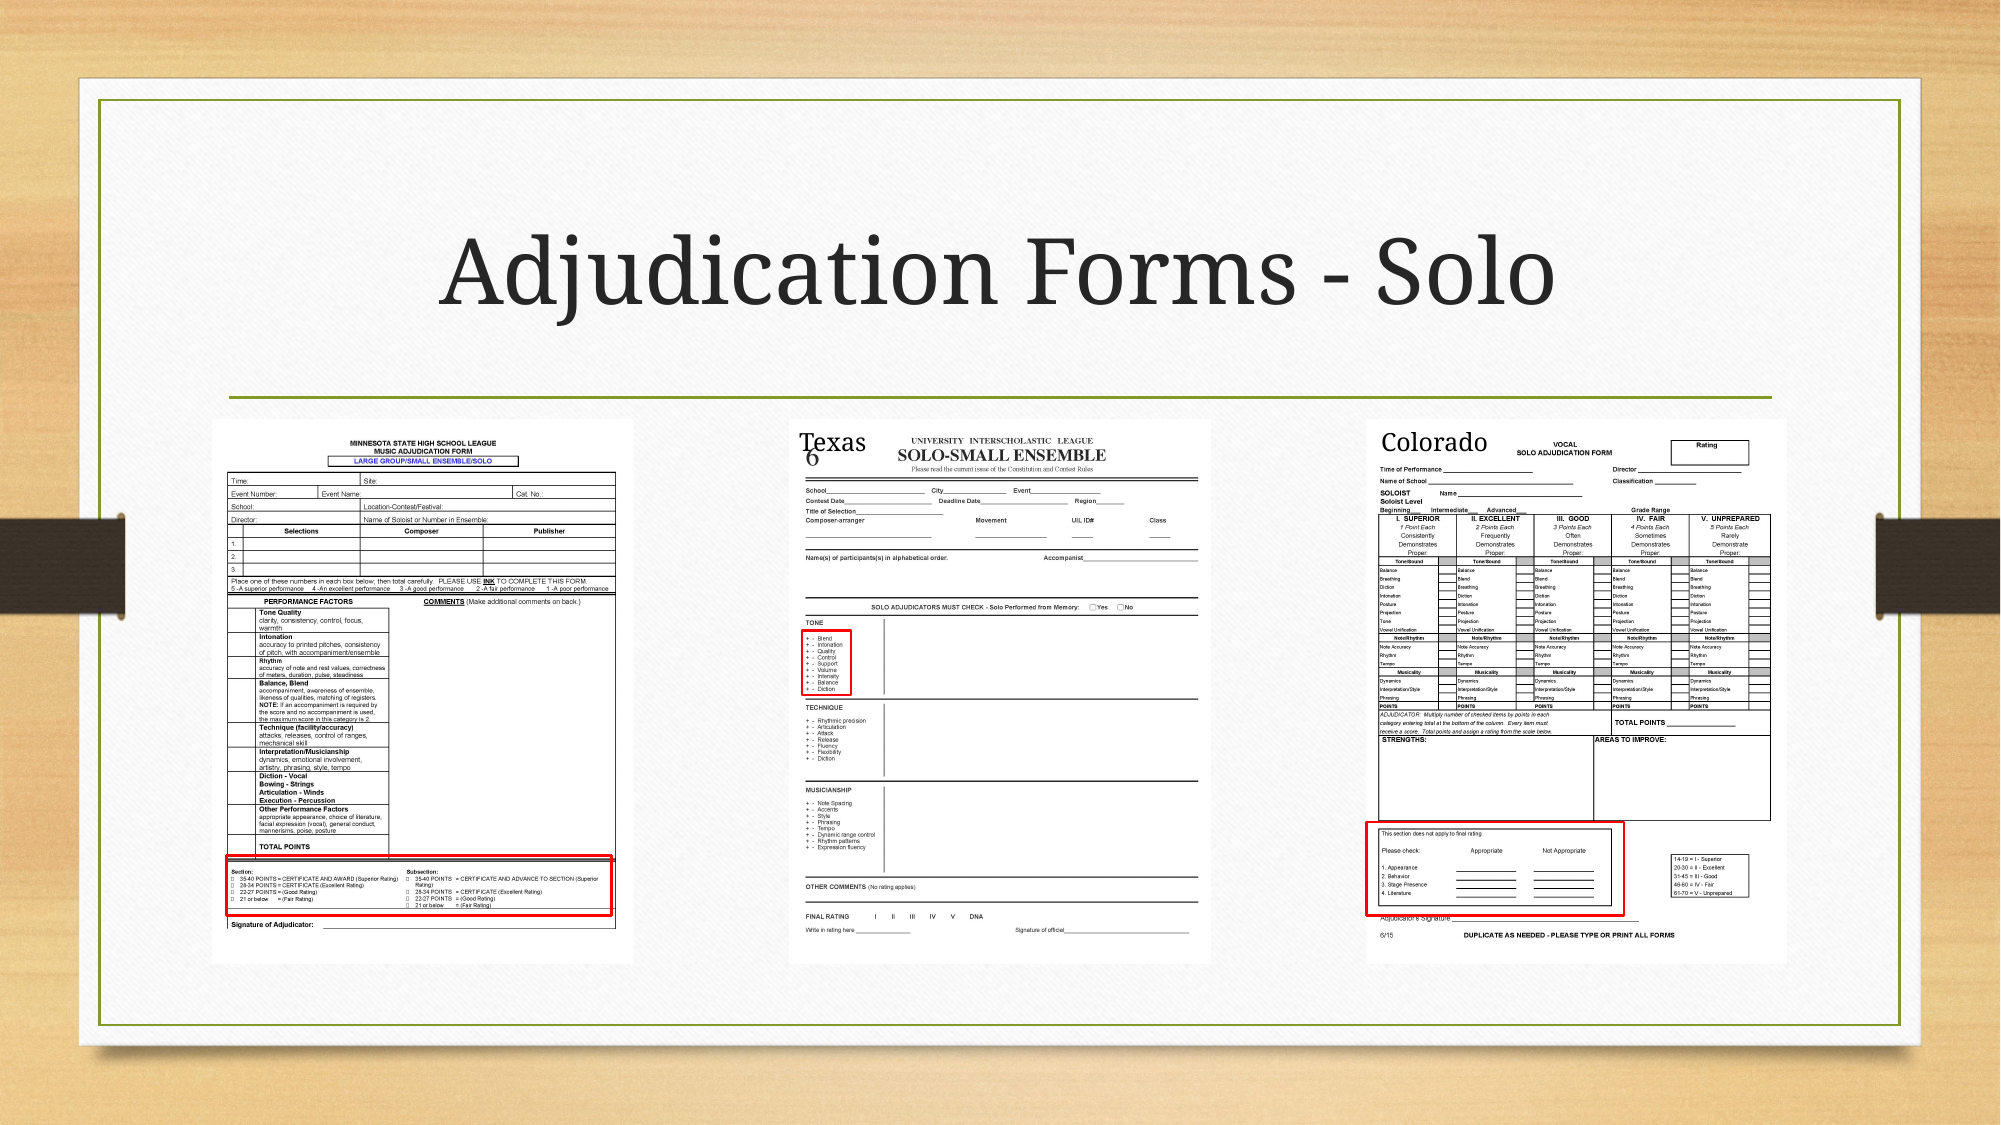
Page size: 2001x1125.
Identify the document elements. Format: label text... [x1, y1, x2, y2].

text_box Texas [784, 419, 789, 465]
picture [0, 0, 2001, 1125]
title Adjudication Forms - Solo [212, 161, 1788, 375]
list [212, 419, 634, 965]
